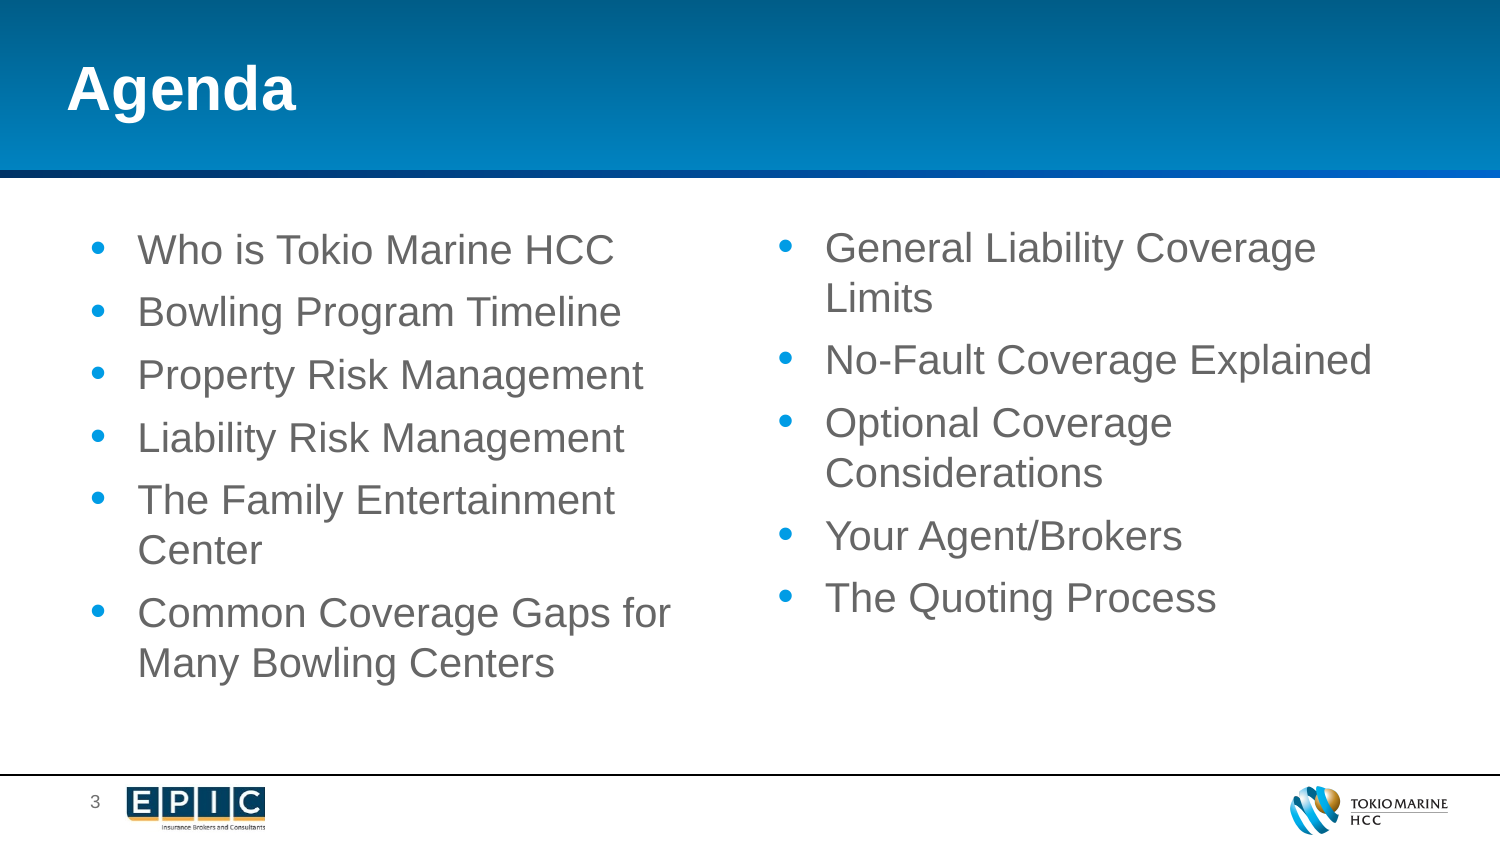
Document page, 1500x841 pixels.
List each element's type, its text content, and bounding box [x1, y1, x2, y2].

slide_number 3 [75, 778, 425, 824]
text_box General Liability Coverage Limits No-Fault Coverage Explained Optional Coverage Considerations Your Agent/Brokers The Quoting Process [762, 212, 1438, 708]
picture [124, 783, 266, 833]
list Who is Tokio Marine HCC Bowling Program Timeline Property Risk Management Liability Risk Management The Family Entertainment Center Common Coverage Gaps for Many Bowling Centers [75, 215, 750, 708]
text_box Agenda [0, 0, 1500, 170]
